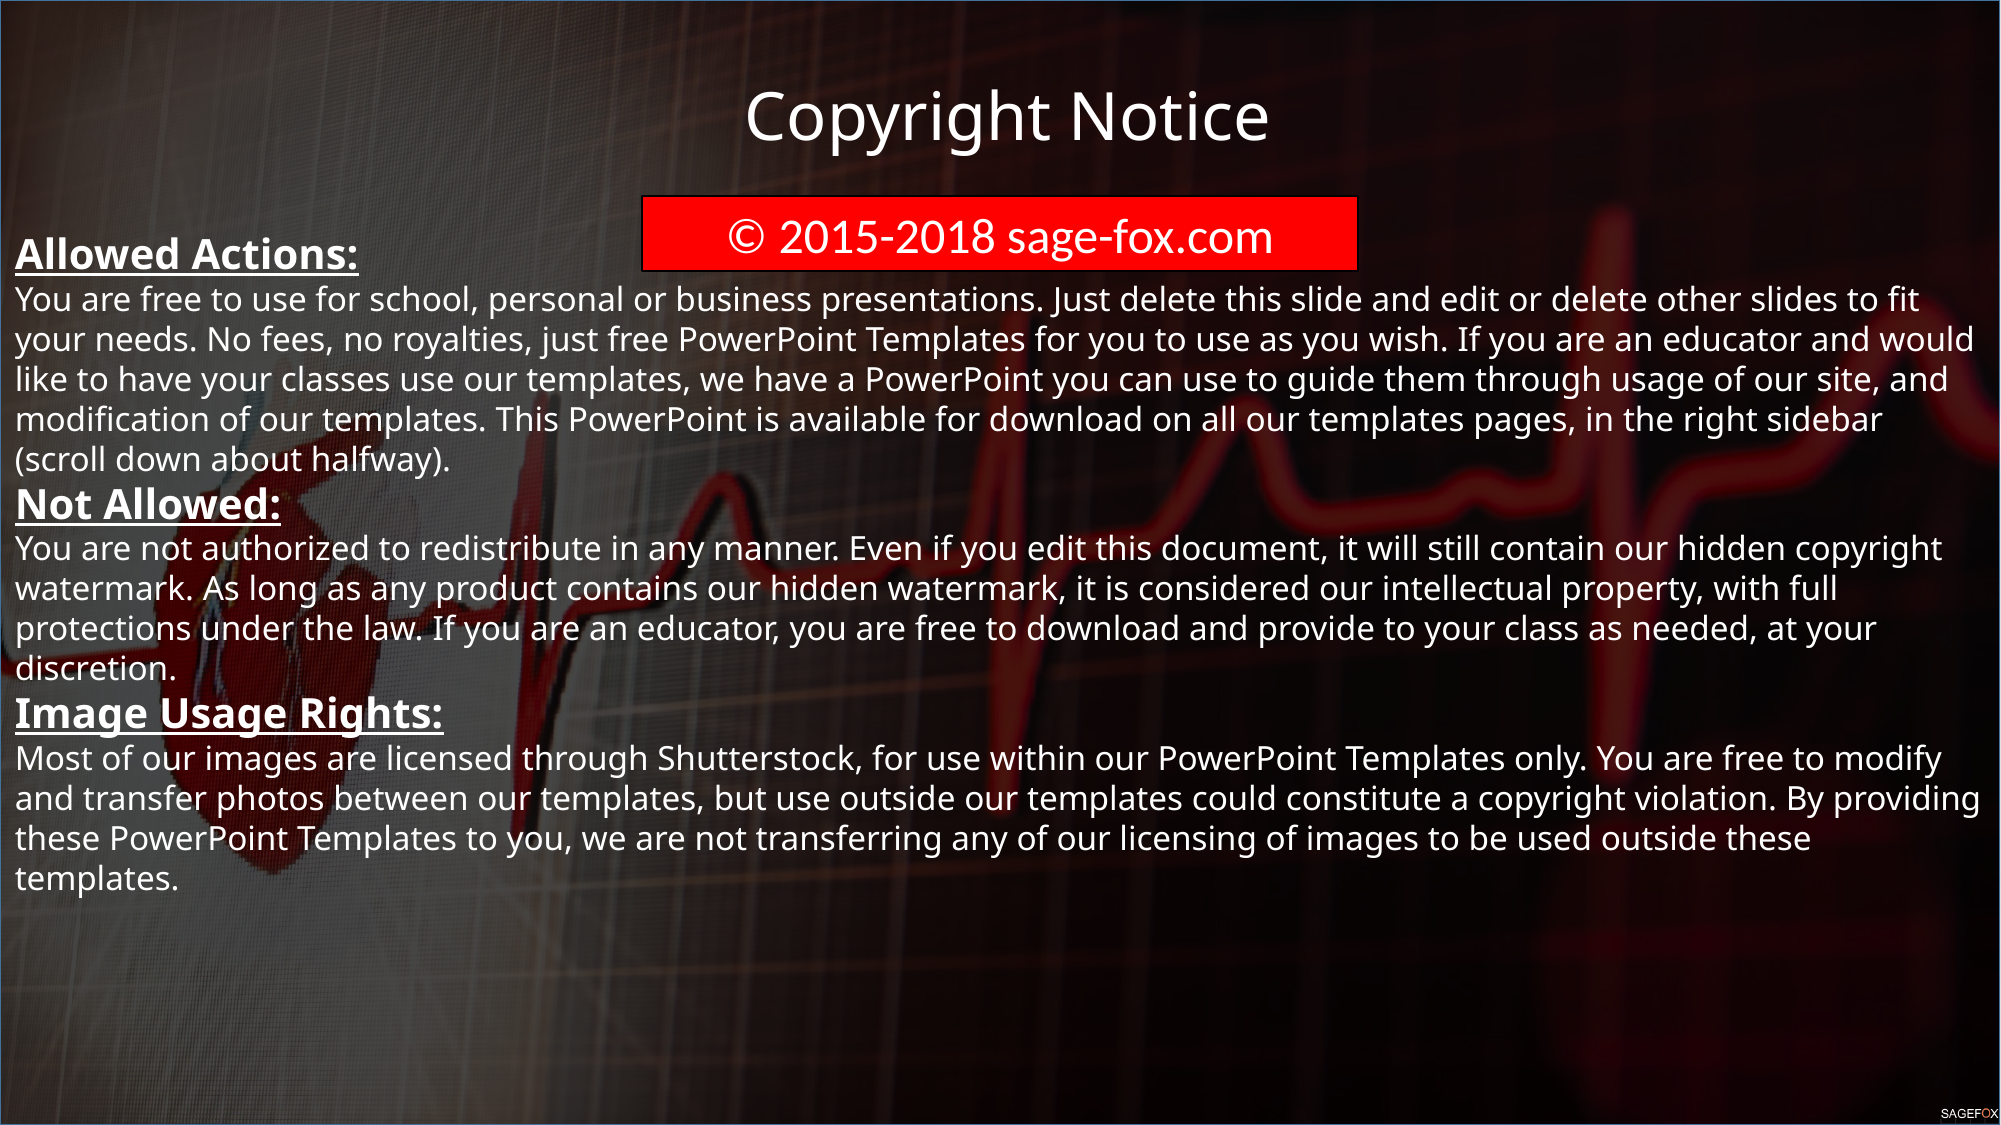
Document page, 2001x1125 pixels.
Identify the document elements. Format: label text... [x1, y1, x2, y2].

text_box © 2015-2018 sage-fox.com [641, 196, 1358, 272]
text_box Allowed Actions: You are free to use for school, personal or business presentations. Just delete this slide and edit or delete other slides to fit your needs. No fees, no royalties, just free PowerPoint Templates for you to use as you wish. If you are an educator and would like to have your classes use our templates, we have a PowerPoint you can use to guide them through usage of our site, and modification of our templates. This PowerPoint is available for download on all our templates pages, in the right sidebar (scroll down about halfway). Not Allowed: You are not authorized to redistribute in any manner. Even if you edit this document, it will still contain our hidden copyright watermark. As long as any product contains our hidden watermark, it is considered our intellectual property, with full protections under the law. If you are an educator, you are free to download and provide to your class as needed, at your discretion. Image Usage Rights: Most of our images are licensed through Shutterstock, for use within our PowerPoint Templates only. You are free to modify and transfer photos between our templates, but use outside our templates could constitute a copyright violation. By providing these PowerPoint Templates to you, we are not transferring any of our licensing of images to be used outside these templates. [0, 0, 2000, 1125]
title Copyright Notice [493, 60, 1524, 178]
